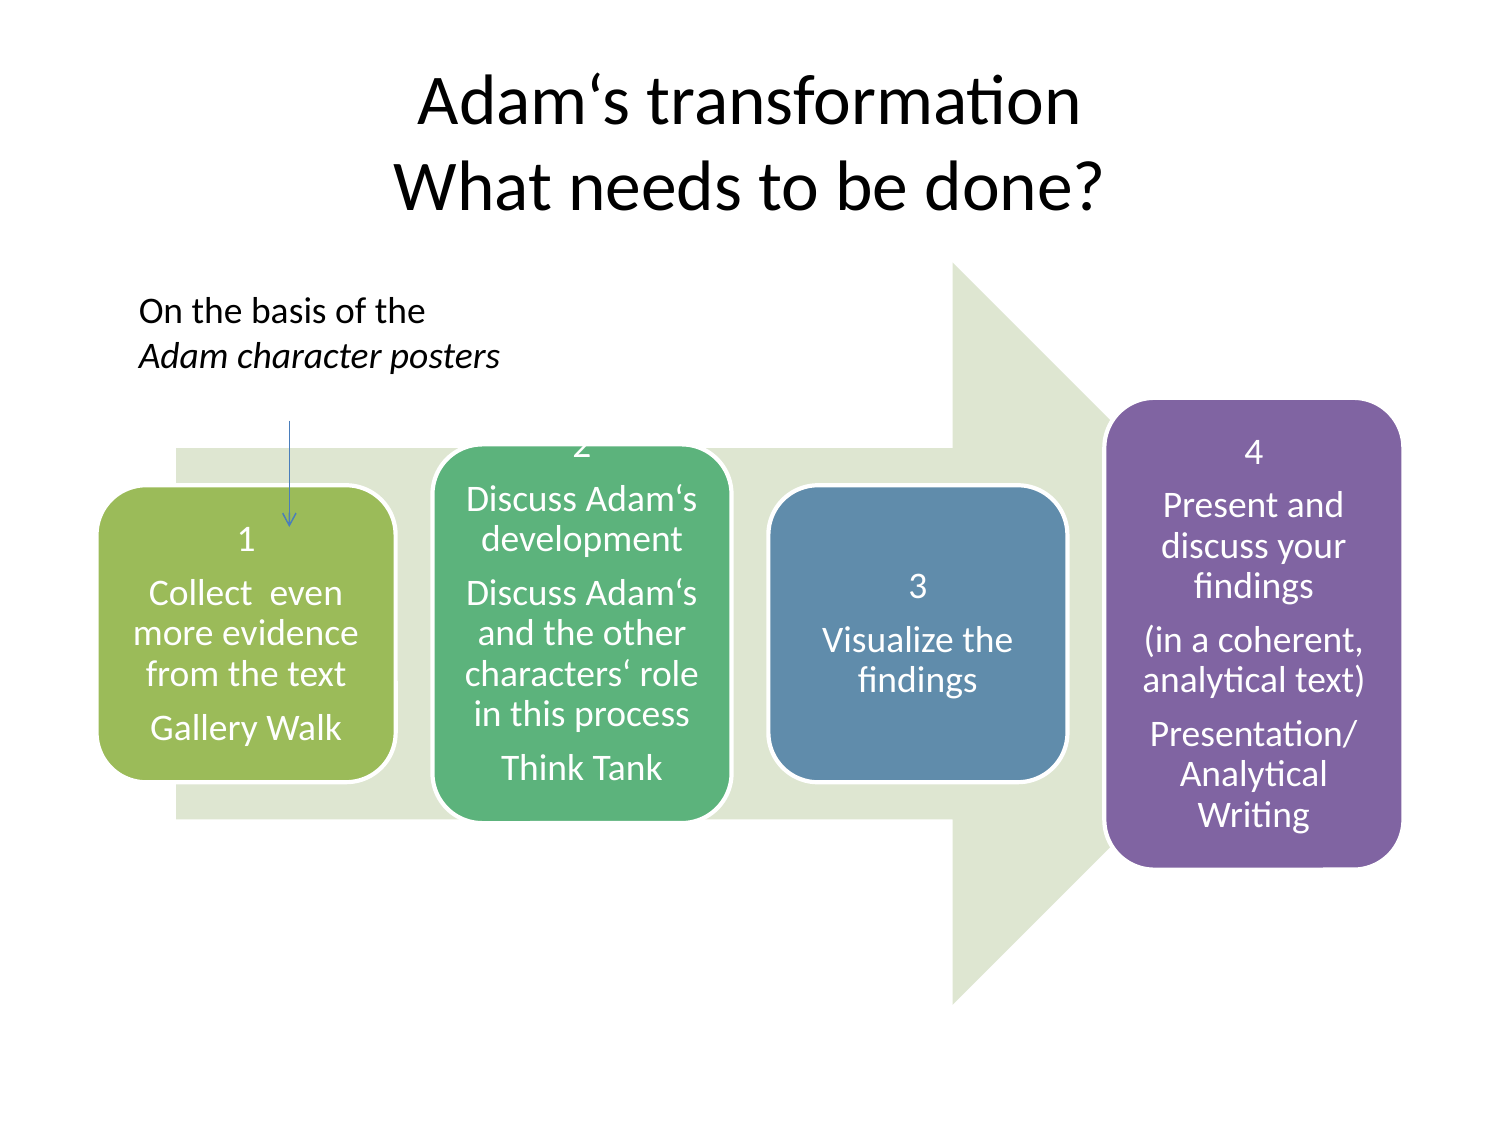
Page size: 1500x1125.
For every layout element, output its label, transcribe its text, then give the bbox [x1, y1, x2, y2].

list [74, 262, 1426, 1006]
title Adam‘s transformation What needs to be done? [75, 45, 1425, 233]
